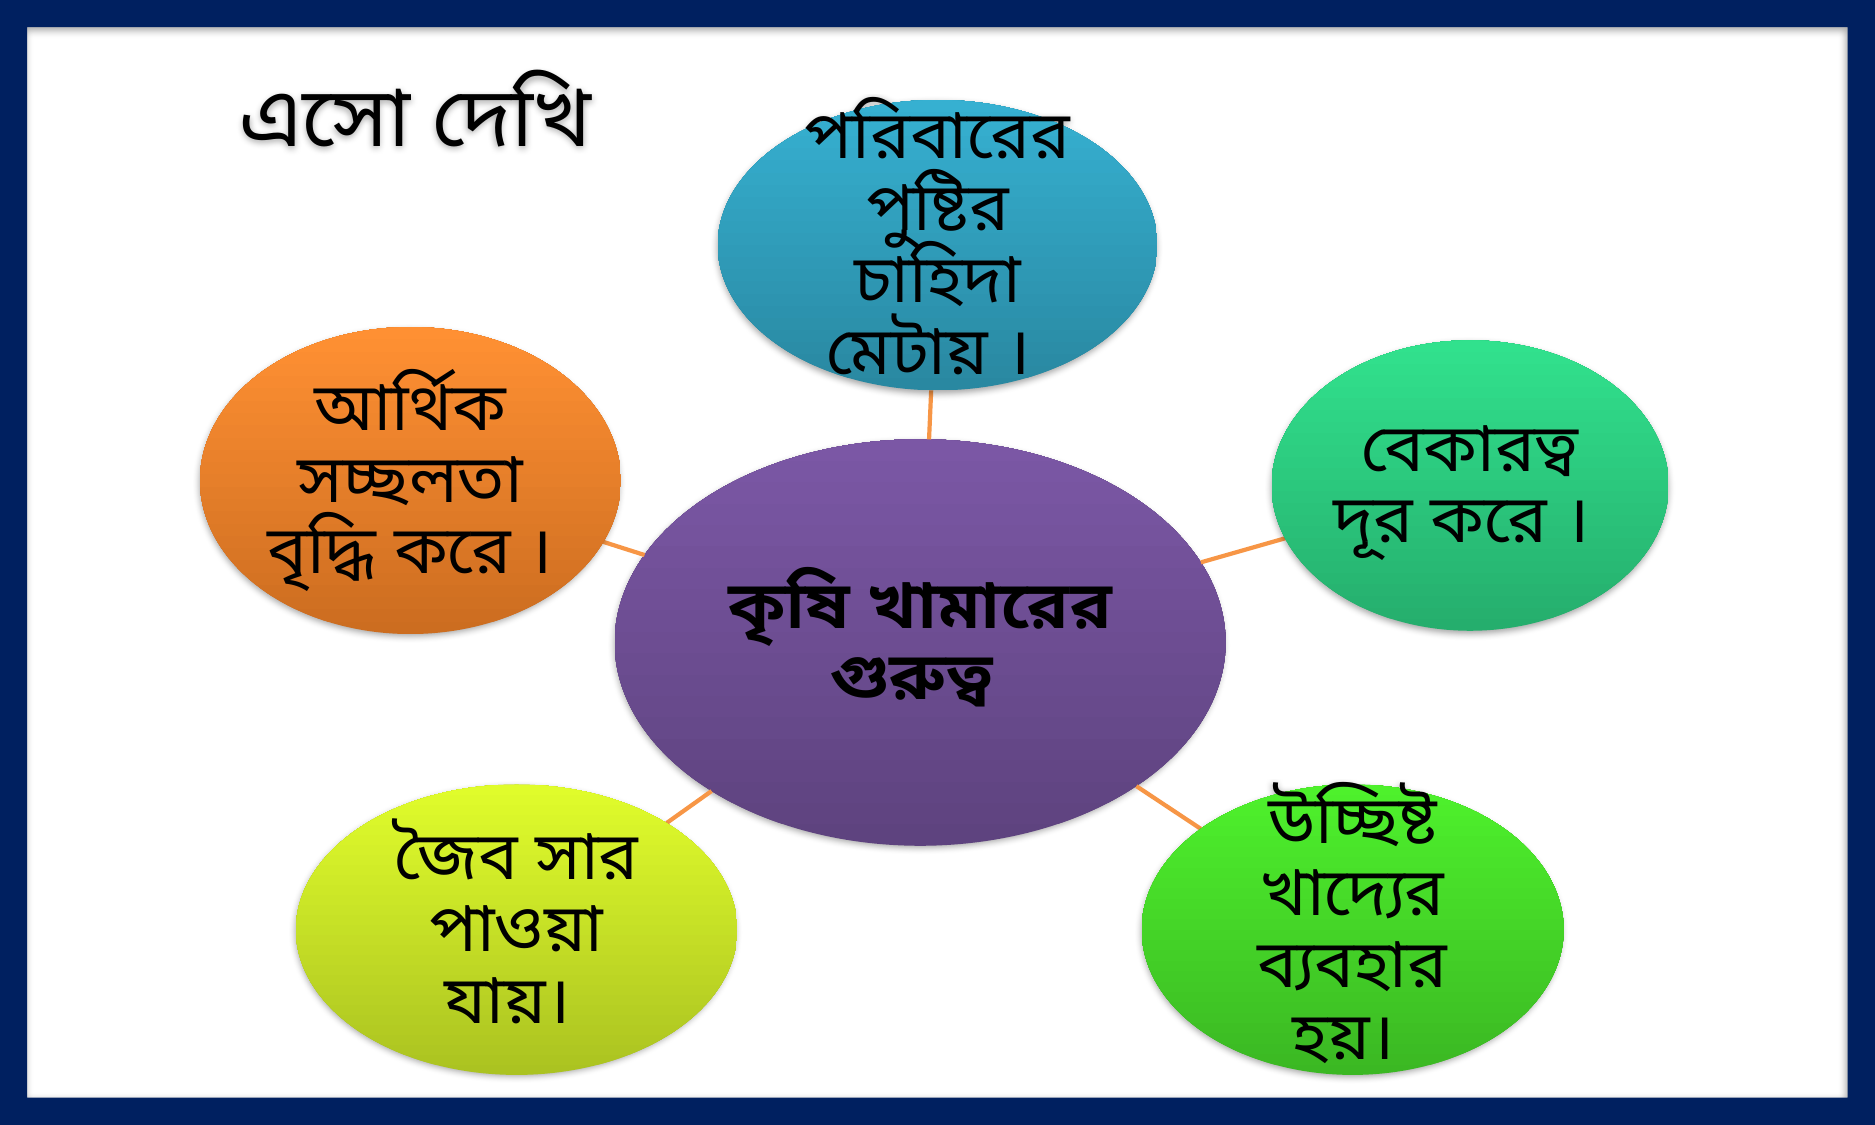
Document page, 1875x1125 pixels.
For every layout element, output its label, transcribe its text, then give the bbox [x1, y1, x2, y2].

text_box এসো দেখি [224, 55, 688, 98]
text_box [199, 99, 1669, 1076]
